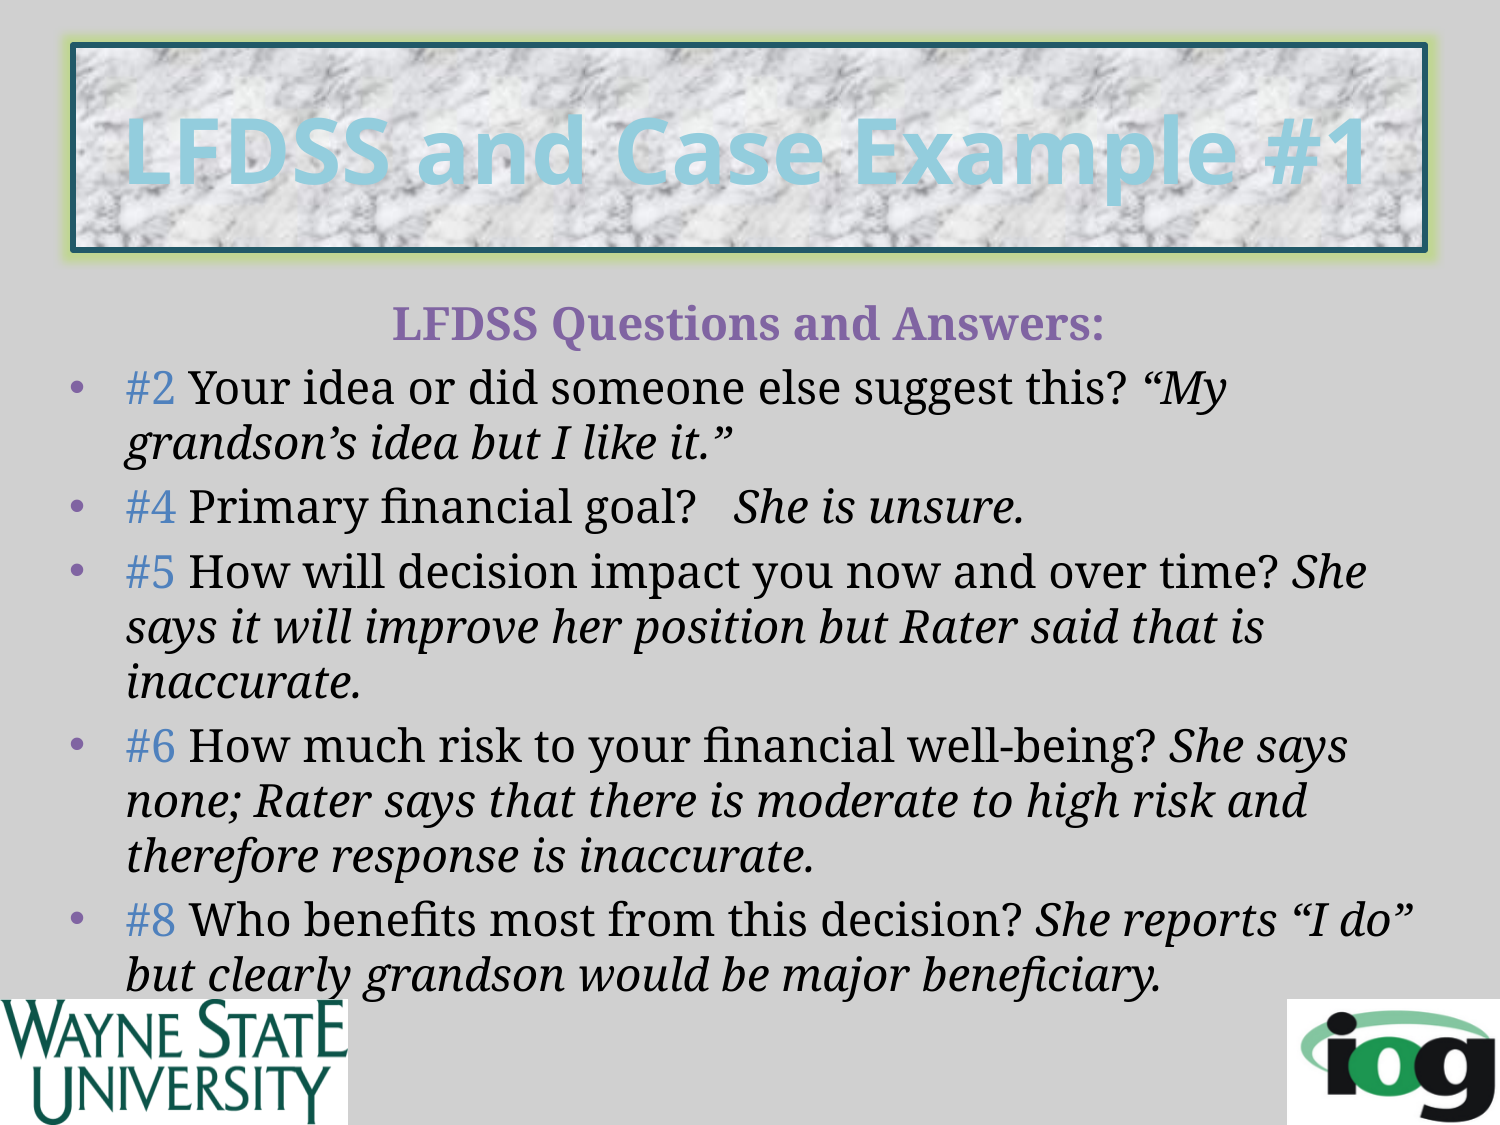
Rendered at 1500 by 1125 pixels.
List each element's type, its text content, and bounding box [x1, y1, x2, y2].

picture [1287, 999, 1500, 1125]
text_box LFDSS and Case Example #1 [73, 45, 1425, 250]
picture [0, 999, 348, 1125]
list LFDSS Questions and Answers: #2 Your idea or did someone else suggest this? “My grandson’s idea but I like it.” #4 Primary financial goal? She is unsure. #5 How will decision impact you now and over time? She says it will improve her position but Rater said that is inaccurate. #6 How much risk to your financial well-being? She says none; Rater says that there is moderate to high risk and therefore response is inaccurate. #8 Who benefits most from this decision? She reports “I do” but clearly grandson would be major beneficiary. [54, 287, 1444, 1030]
